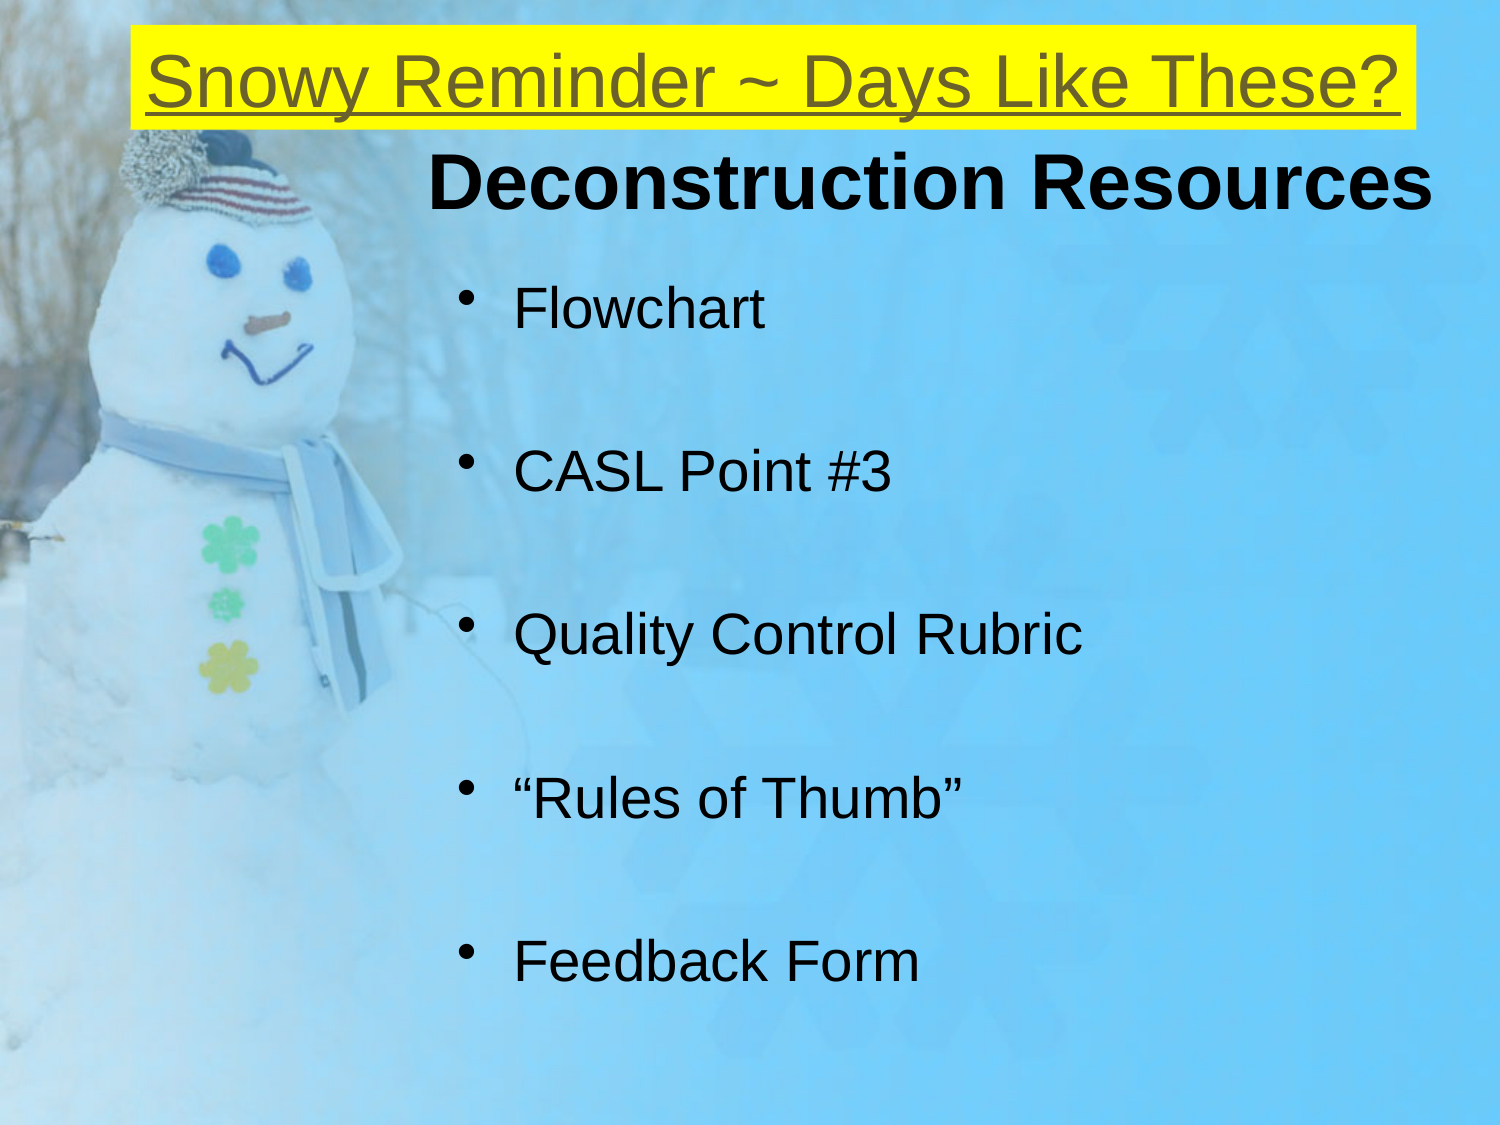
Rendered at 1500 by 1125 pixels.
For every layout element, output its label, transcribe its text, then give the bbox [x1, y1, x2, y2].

text_box Snowy Reminder ~ Days Like These? [130, 24, 1417, 130]
picture [0, 0, 1500, 1125]
list Flowchart CASL Point #3 Quality Control Rubric “Rules of Thumb” Feedback Form [441, 262, 1480, 1026]
title Deconstruction Resources [412, 44, 1480, 233]
